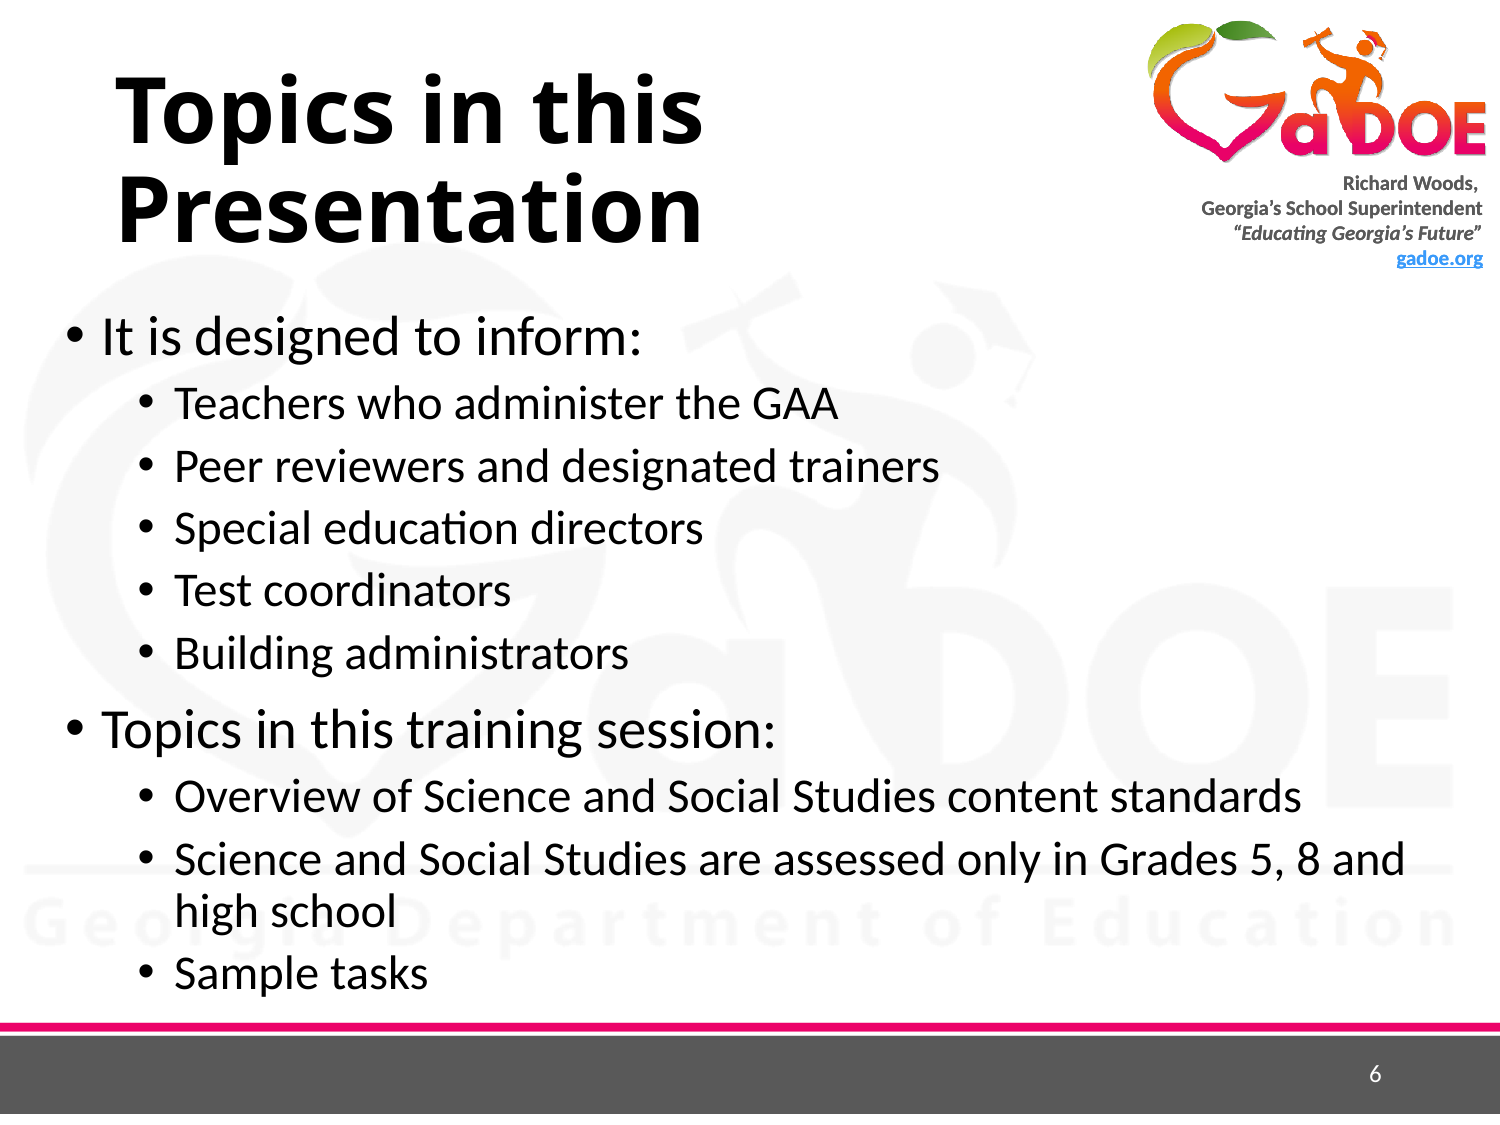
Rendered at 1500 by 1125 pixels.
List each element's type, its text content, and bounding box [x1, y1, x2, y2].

slide_number 6 [1059, 1042, 1397, 1103]
picture [1135, 8, 1499, 164]
title Topics in this Presentation [99, 54, 1136, 273]
picture [19, 235, 1473, 980]
list It is designed to inform: Teachers who administer the GAA Peer reviewers and designated trainers Special education directors Test coordinators Building administrators Topics in this training session: Overview of Science and Social Studies content standards Science and Social Studies are assessed only in Grades 5, 8 and high school Sample tasks [50, 299, 1452, 1014]
